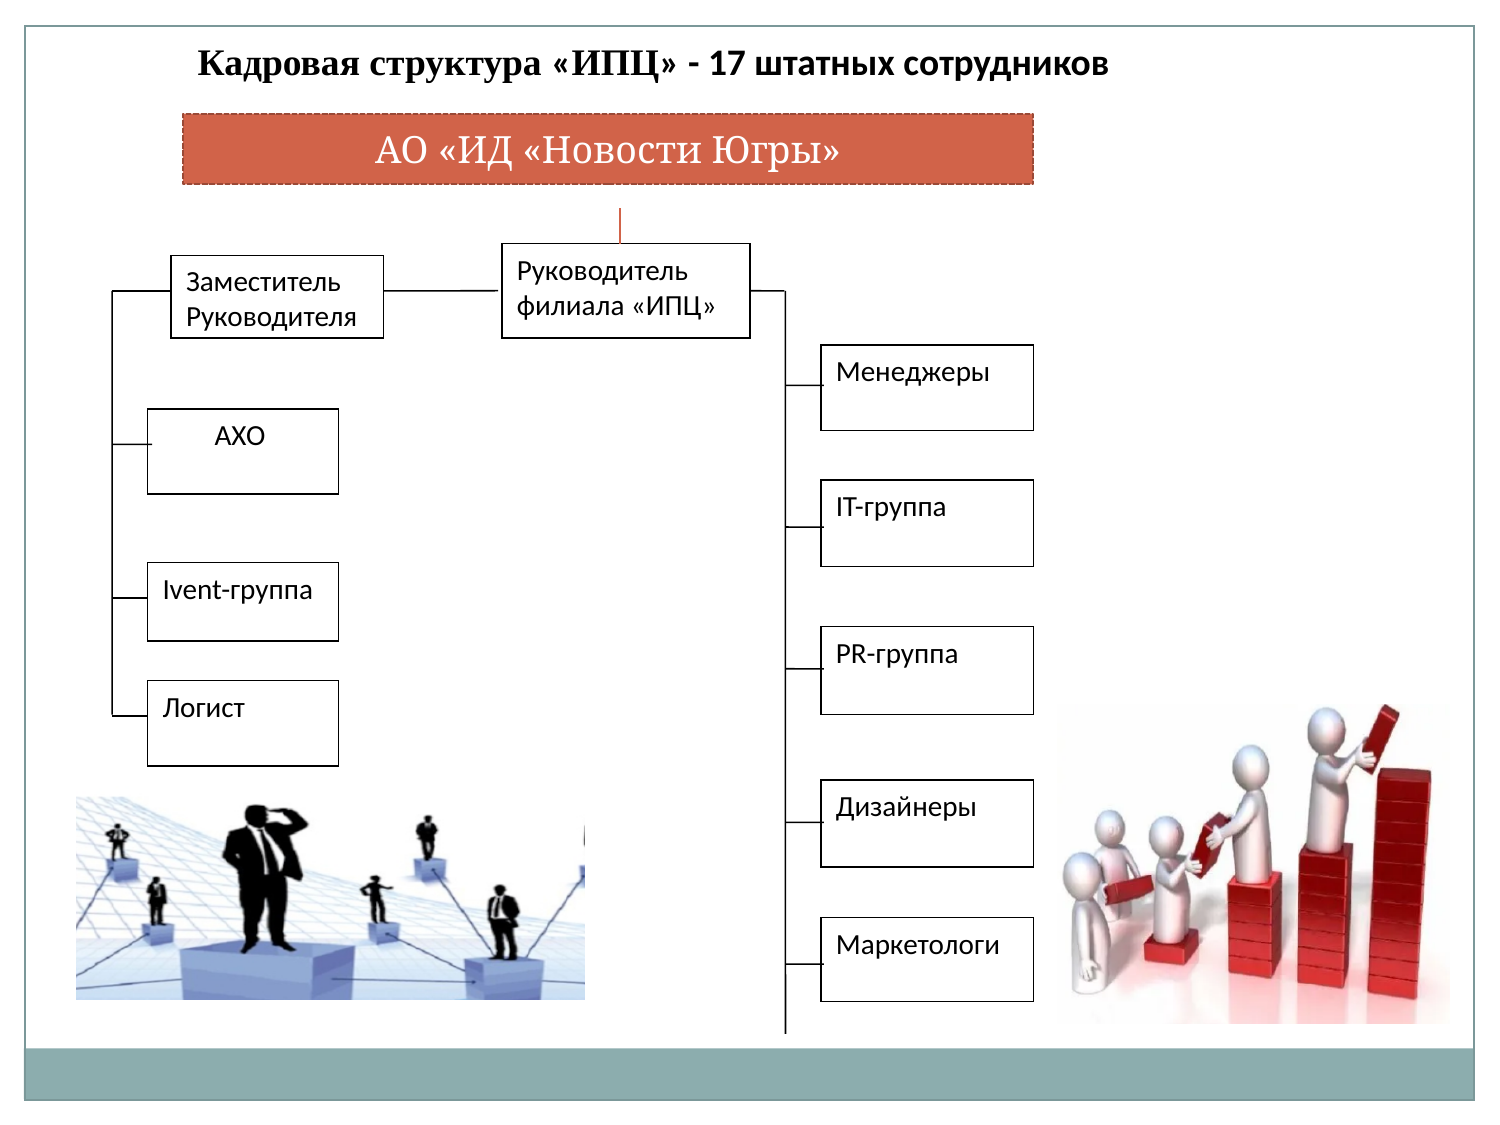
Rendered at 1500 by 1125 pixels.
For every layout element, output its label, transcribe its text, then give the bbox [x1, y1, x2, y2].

text_box Менеджеры [820, 345, 1034, 431]
text_box Руководитель филиала «ИПЦ» [501, 243, 750, 338]
text_box Заместитель Руководителя [171, 255, 384, 338]
text_box Маркетологи [820, 917, 1034, 1002]
picture [1056, 703, 1450, 1024]
text_box Кадровая структура «ИПЦ» - 17 штатных сотрудников [182, 30, 1187, 91]
text_box Ivent-группа [147, 562, 339, 641]
text_box АО «ИД «Новости Югры» . [182, 113, 1034, 185]
text_box [159, 131, 1046, 191]
text_box PR-группа [820, 626, 1034, 715]
text_box [868, 30, 1500, 181]
text_box АХО [147, 408, 339, 495]
text_box Дизайнеры [820, 780, 1034, 867]
text_box IT-группа [820, 479, 1034, 567]
picture [76, 786, 585, 1000]
text_box Логист [147, 680, 339, 766]
